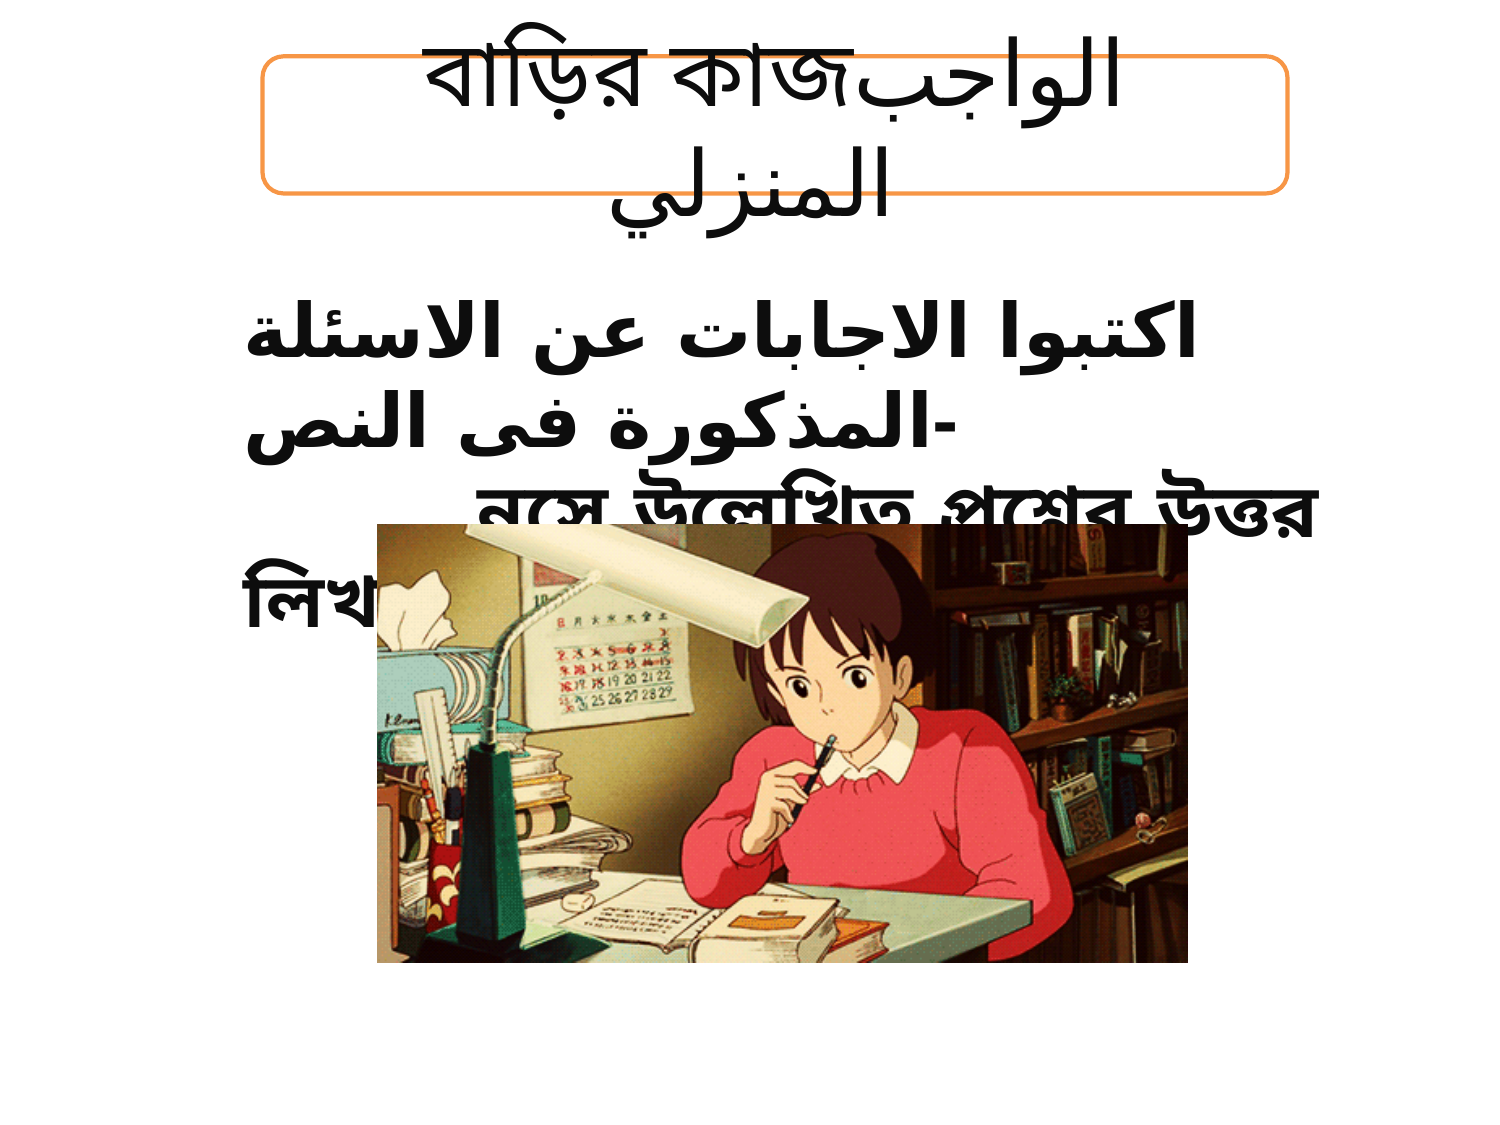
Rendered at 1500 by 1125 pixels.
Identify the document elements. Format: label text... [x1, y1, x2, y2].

text_box اكتبوا الاجابات عن الاسئلة المذكورة فى النص- নসে উল্লেখিত প্রশ্নের উত্তর লিখ। [229, 274, 1419, 650]
picture [377, 524, 1188, 963]
text_box বাড়ির কাজالواجب المنزلي [260, 54, 1290, 196]
